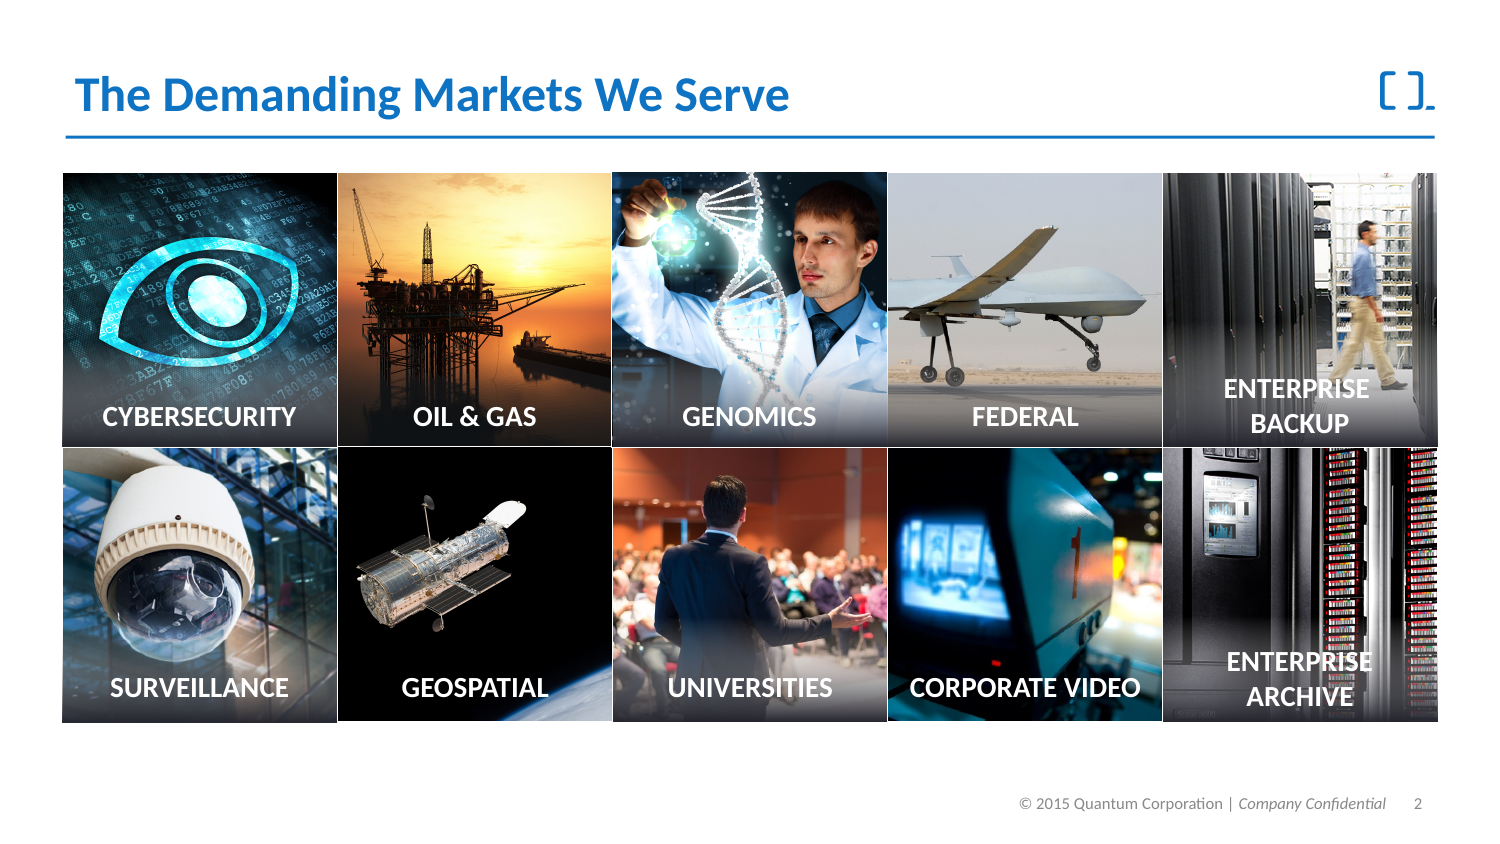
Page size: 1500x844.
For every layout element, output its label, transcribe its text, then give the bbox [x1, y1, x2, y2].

title The Demanding Markets We Serve [59, 9, 1350, 122]
picture [1380, 71, 1435, 110]
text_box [62, 171, 1438, 723]
